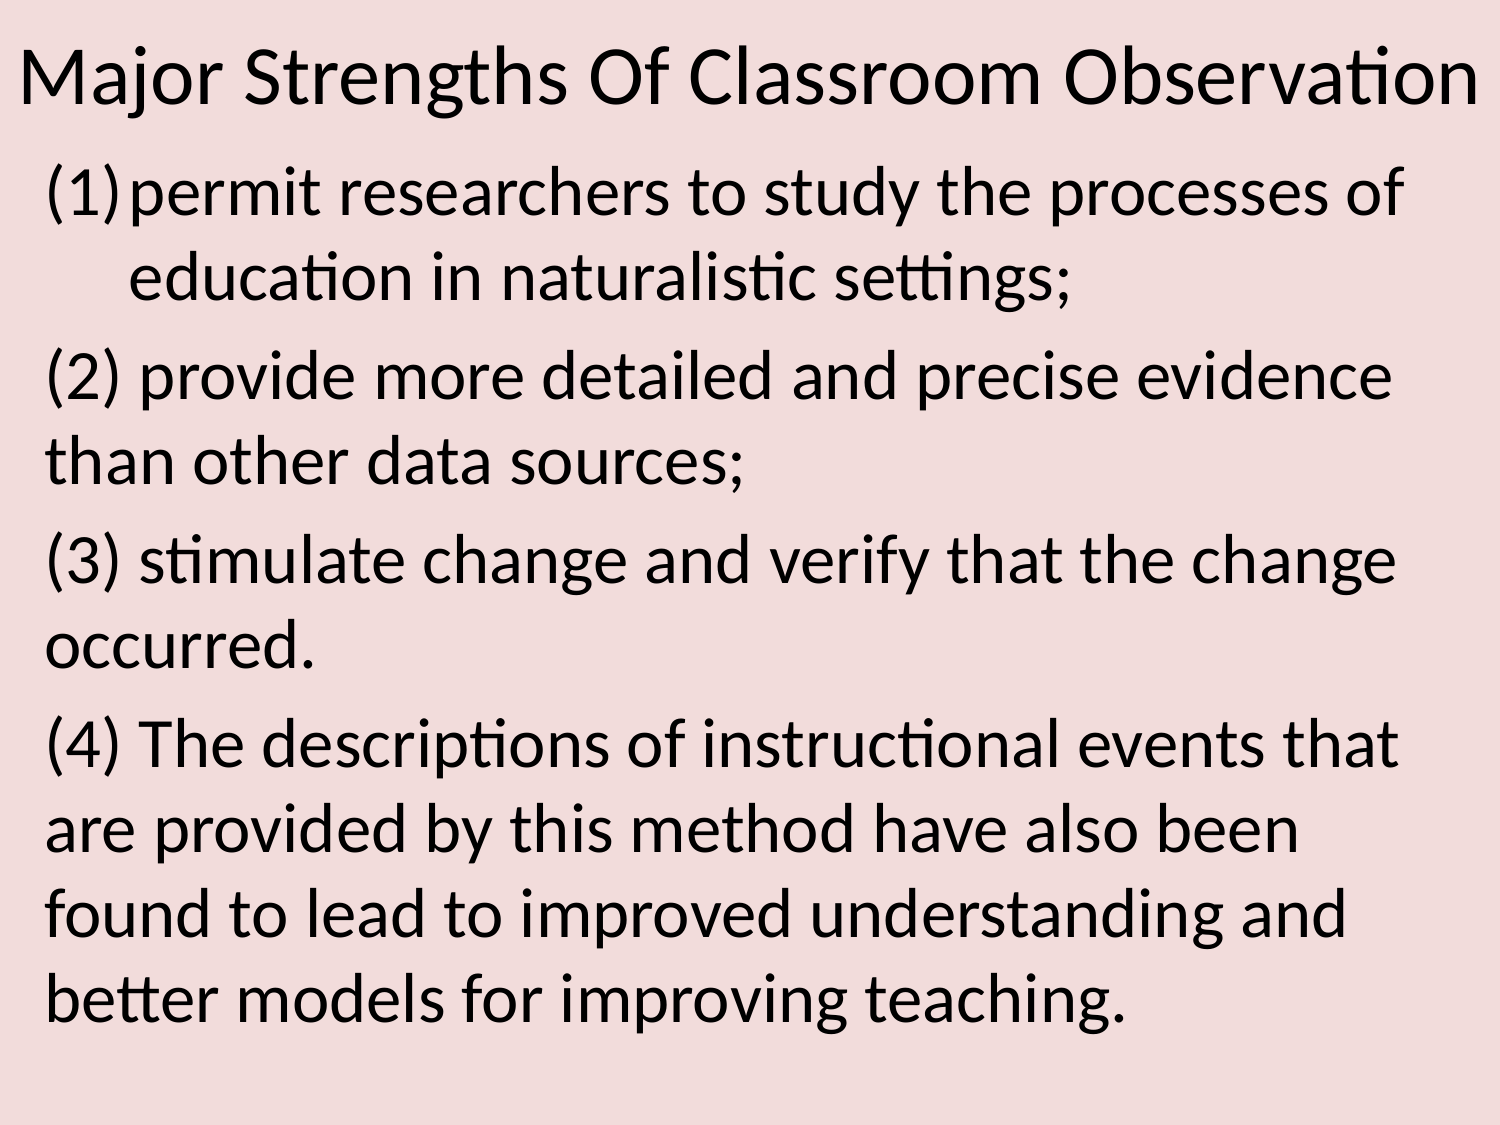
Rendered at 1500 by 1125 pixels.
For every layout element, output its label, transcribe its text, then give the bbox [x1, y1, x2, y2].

title Major Strengths Of Classroom Observation [0, 7, 1500, 135]
list permit researchers to study the processes of education in naturalistic settings; (2) provide more detailed and precise evidence than other data sources; (3) stimulate change and verify that the change occurred. (4) The descriptions of instructional events that are provided by this method have also been found to lead to improved understanding and better models for improving teaching. [29, 137, 1471, 1083]
